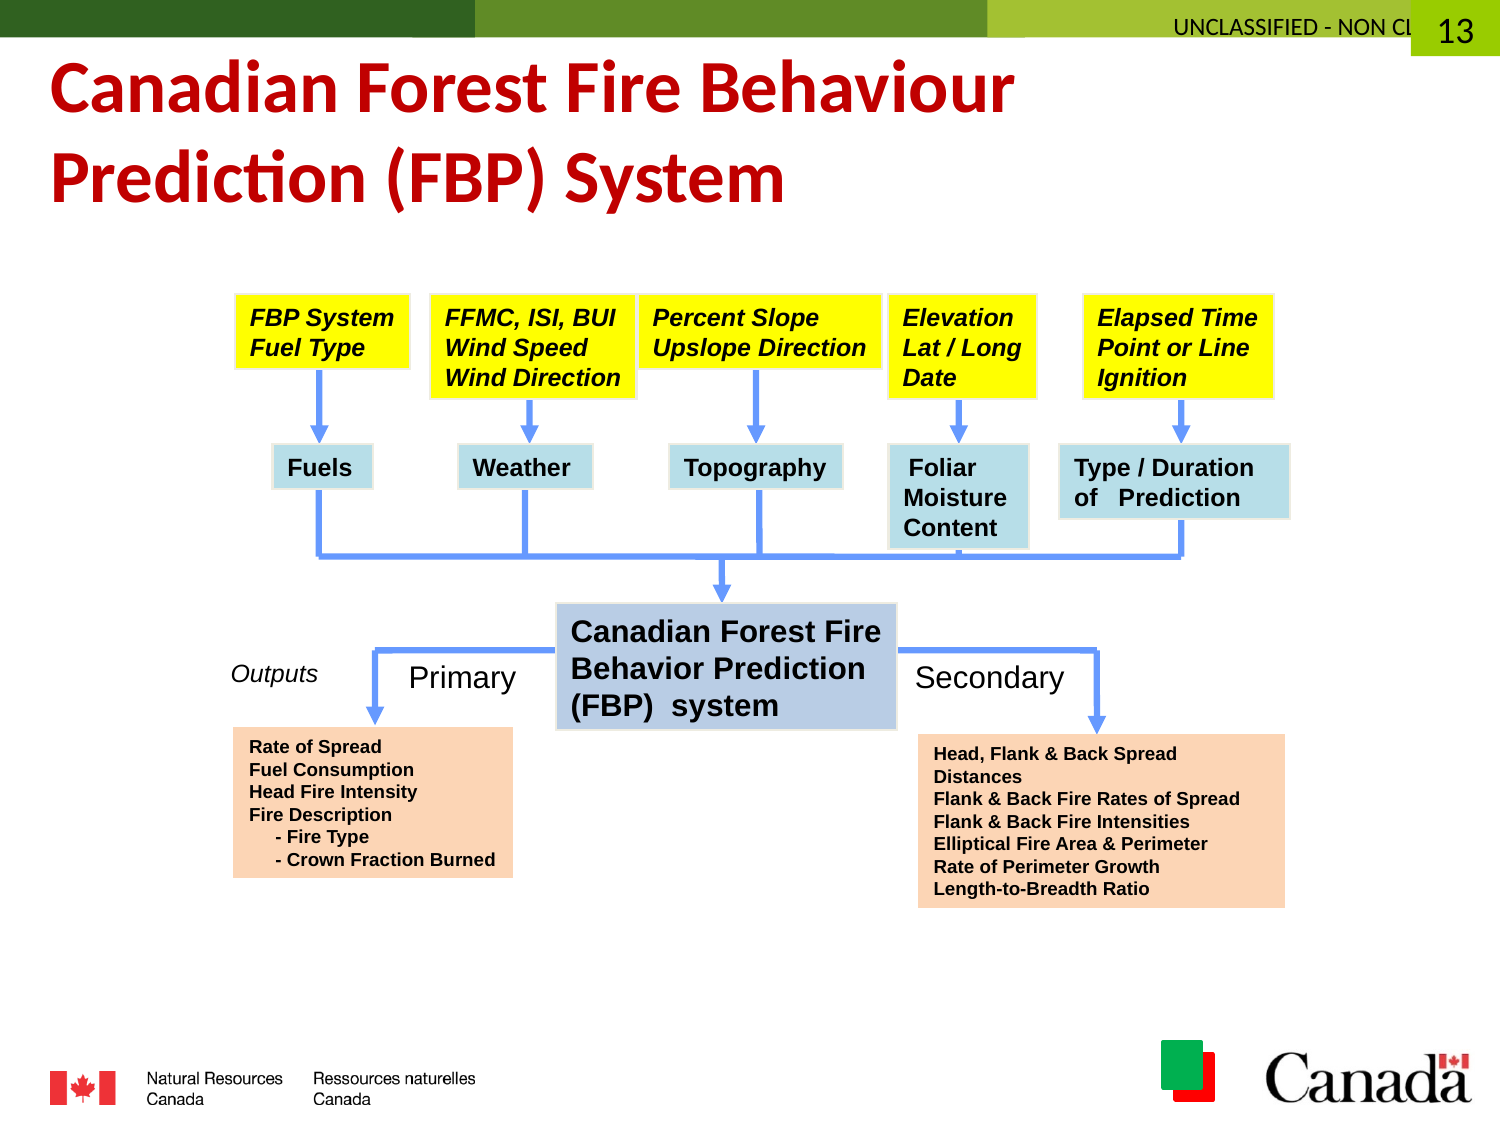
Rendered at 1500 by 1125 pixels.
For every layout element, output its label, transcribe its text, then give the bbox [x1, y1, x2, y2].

text_box [1163, 1042, 1201, 1088]
picture [1262, 1049, 1475, 1105]
text_box Canadian Forest Fire Behaviour Prediction (FBP) System [35, 45, 1469, 211]
text_box [1175, 1054, 1213, 1100]
slide_number 13 [1410, 0, 1500, 57]
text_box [187, 256, 1290, 910]
picture [50, 1071, 475, 1105]
